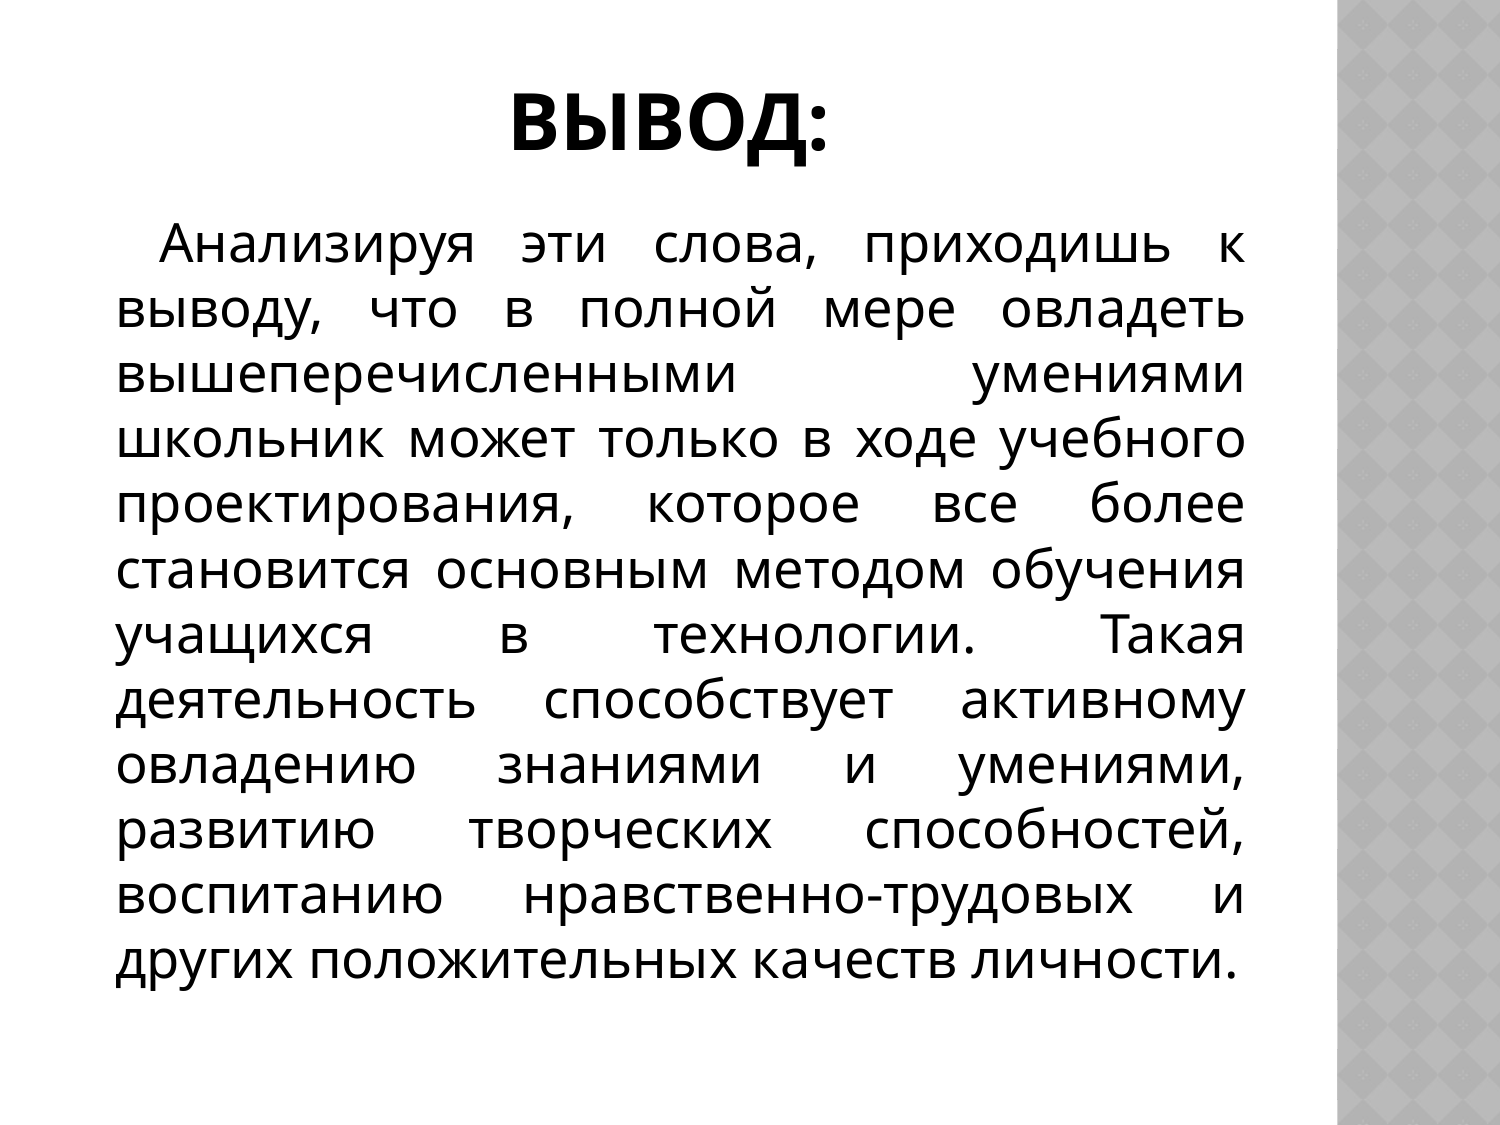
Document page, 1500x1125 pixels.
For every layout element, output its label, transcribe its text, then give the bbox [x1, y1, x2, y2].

list Анализируя эти слова, приходишь к выводу, что в полной мере овладеть вышеперечисленными умениями школьник может только в ходе учебного проектирования, которое все более становится основным методом обучения учащихся в технологии. Такая деятельность способствует активному овладению знаниями и умениями, развитию творческих способностей, воспитанию нравственно-трудовых и других положительных качеств личности. [55, 201, 1263, 1059]
title Вывод: [75, 52, 1263, 167]
